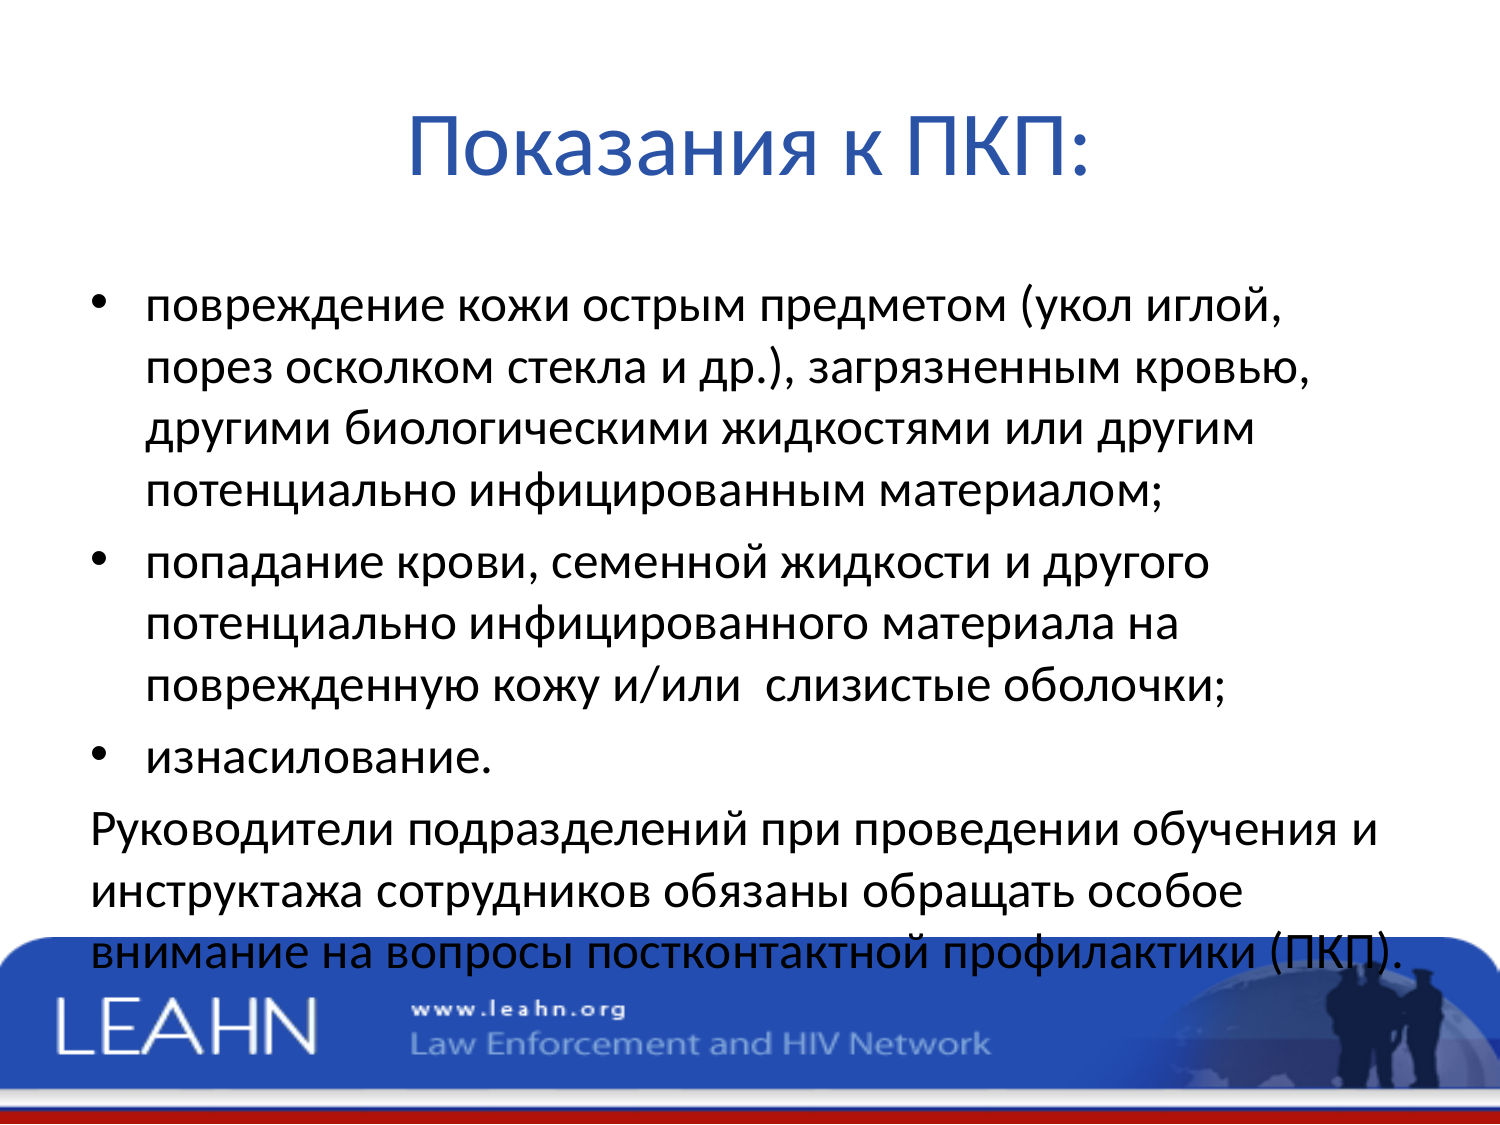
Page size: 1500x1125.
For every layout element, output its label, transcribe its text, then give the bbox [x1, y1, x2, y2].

picture [0, 937, 1500, 1124]
title Показания к ПКП: [75, 45, 1425, 233]
list повреждение кожи острым предметом (укол иглой, порез осколком стекла и др.), загрязненным кровью, другими биологическими жидкостями или другим потенциально инфицированным материалом; попадание крови, семенной жидкости и другого потенциально инфицированного материала на поврежденную кожу и/или слизистые оболочки; изнасилование. Руководители подразделений при проведении обучения и инструктажа сотрудников обязаны обращать особое внимание на вопросы постконтактной профилактики (ПКП). [75, 262, 1425, 1005]
